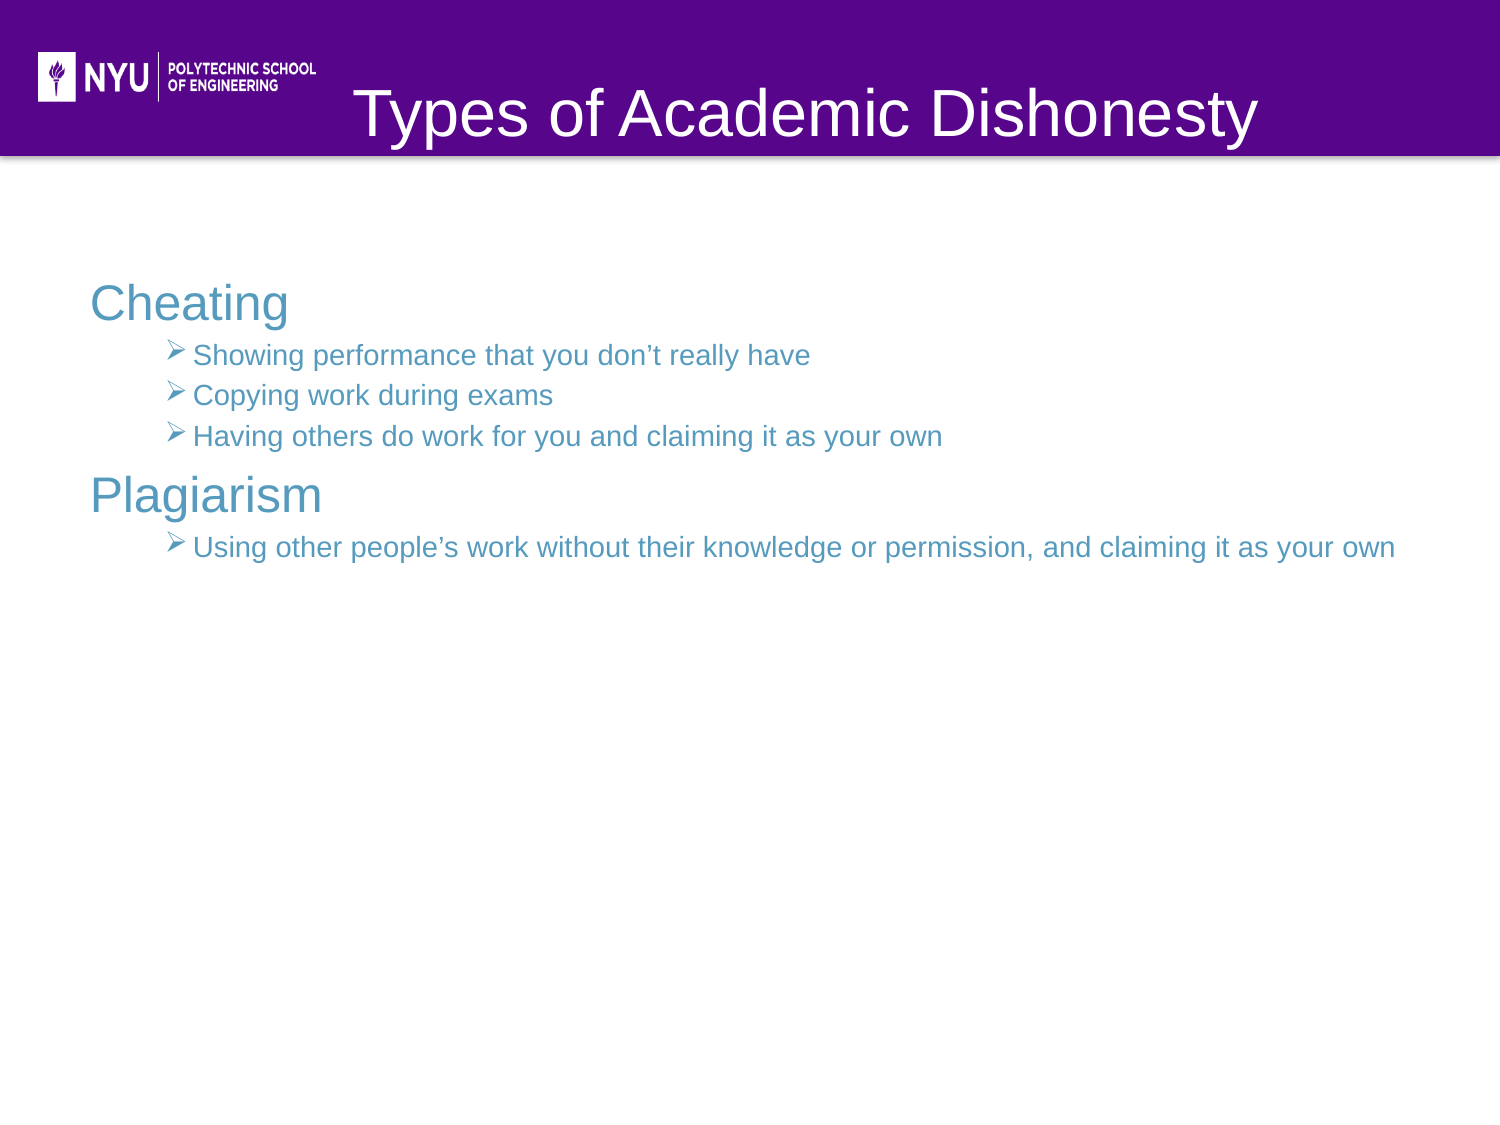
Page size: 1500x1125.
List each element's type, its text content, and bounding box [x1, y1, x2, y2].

title Types of Academic Dishonesty [337, 62, 1500, 250]
list Cheating Showing performance that you don’t really have Copying work during exams Having others do work for you and claiming it as your own Plagiarism Using other people’s work without their knowledge or permission, and claiming it as your own [75, 262, 1425, 1005]
picture [38, 52, 316, 102]
